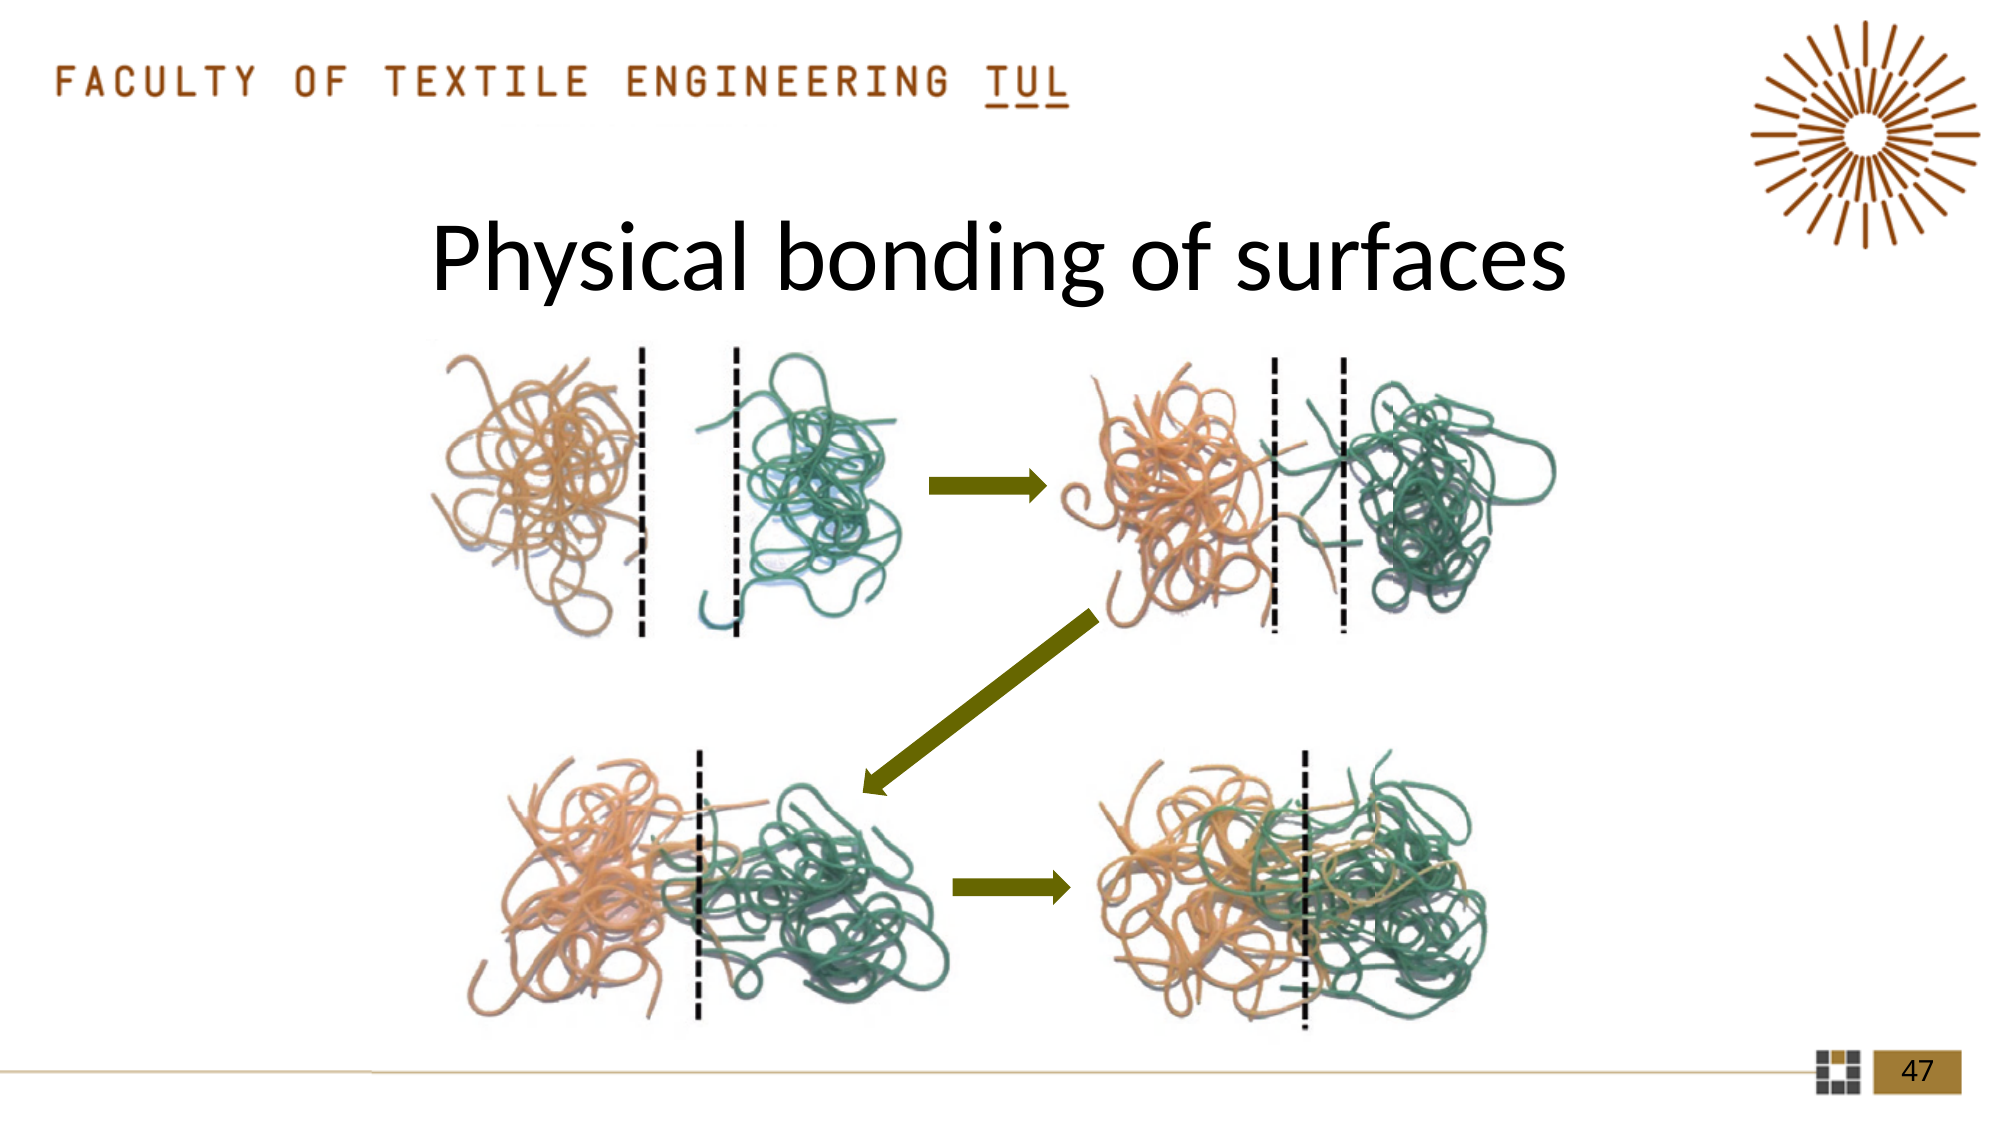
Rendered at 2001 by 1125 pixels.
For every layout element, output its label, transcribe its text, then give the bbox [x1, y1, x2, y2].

title Physical bonding of surfaces [137, 149, 1863, 367]
picture [0, 0, 2001, 1125]
slide_number 47 [1876, 1042, 1960, 1103]
